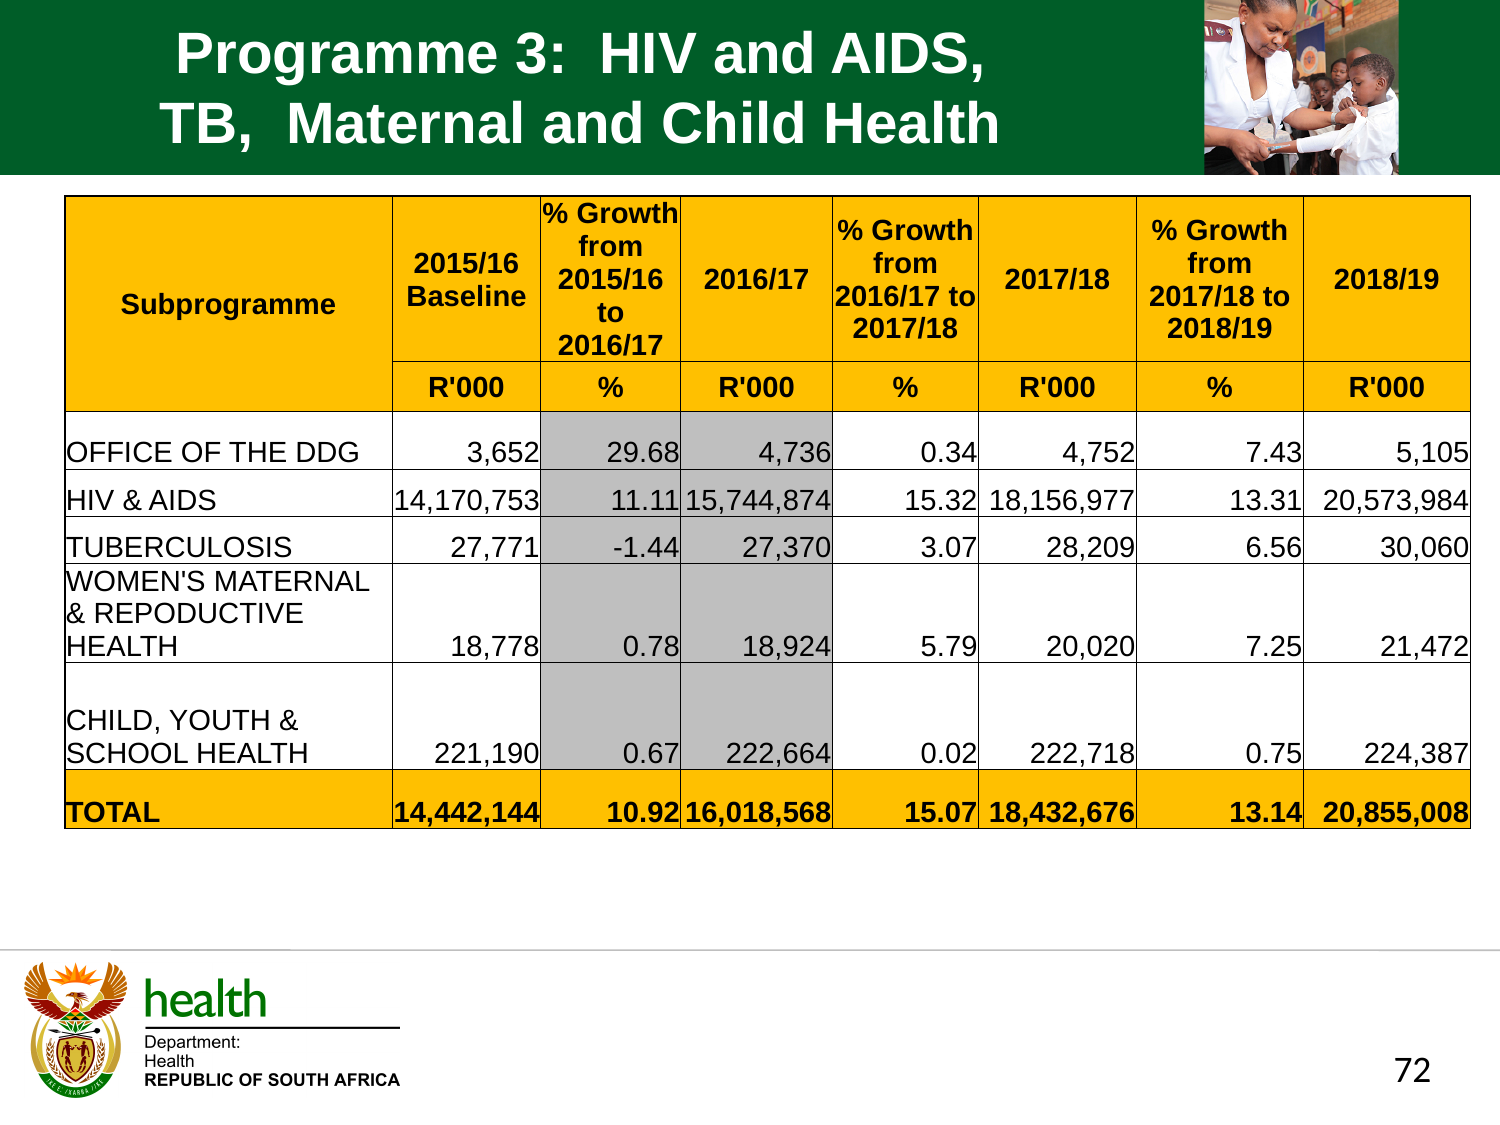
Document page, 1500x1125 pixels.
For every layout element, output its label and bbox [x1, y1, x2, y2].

text_box [124, 0, 1038, 163]
table_cell [681, 564, 832, 662]
table_cell [1137, 517, 1303, 563]
table_cell [1137, 470, 1303, 516]
table_cell [393, 517, 540, 563]
table_cell [541, 663, 680, 769]
table_cell [979, 517, 1136, 563]
table_cell [681, 770, 832, 828]
table_header [1304, 197, 1470, 361]
table_cell [1304, 412, 1470, 469]
table_cell [393, 412, 540, 469]
table_cell [541, 770, 680, 828]
table_cell [979, 564, 1136, 662]
table_cell [681, 470, 832, 516]
table_cell [1304, 517, 1470, 563]
table_cell [681, 412, 832, 469]
table_cell [1137, 362, 1303, 411]
table_cell [393, 470, 540, 516]
table_cell [393, 770, 540, 828]
table_header [833, 197, 978, 361]
table_cell [541, 362, 680, 411]
table_cell [681, 362, 832, 411]
table_cell [393, 362, 540, 411]
table_cell [393, 564, 540, 662]
table_header [979, 197, 1136, 361]
table_cell [66, 517, 392, 563]
picture [24, 962, 400, 1098]
table_header [66, 197, 392, 411]
table_cell [833, 470, 978, 516]
table_cell [1137, 663, 1303, 769]
table_cell [541, 470, 680, 516]
table_cell [1304, 470, 1470, 516]
picture [1204, 0, 1399, 175]
table_cell [1137, 564, 1303, 662]
table_cell [541, 517, 680, 563]
table_cell [66, 564, 392, 662]
table_cell [979, 412, 1136, 469]
table_header [1137, 197, 1303, 361]
text_box [46, 187, 1397, 256]
text_box [490, 947, 752, 1125]
table_header [393, 197, 540, 361]
text_box [1074, 1037, 1463, 1103]
table_cell [1304, 564, 1470, 662]
table_cell [541, 564, 680, 662]
table_cell [66, 470, 392, 516]
table_cell [393, 663, 540, 769]
table_cell [66, 770, 392, 828]
table_cell [66, 412, 392, 469]
table_cell [1137, 412, 1303, 469]
table_cell [681, 517, 832, 563]
table_cell [541, 412, 680, 469]
table_cell [681, 663, 832, 769]
table_cell [833, 517, 978, 563]
table_cell [979, 470, 1136, 516]
table_cell [833, 564, 978, 662]
table_cell [66, 663, 392, 769]
table_cell [833, 362, 978, 411]
table_cell [1304, 362, 1470, 411]
table_cell [979, 362, 1136, 411]
table_cell [1304, 770, 1470, 828]
table_cell [833, 412, 978, 469]
table_cell [979, 663, 1136, 769]
table_cell [979, 770, 1136, 828]
table_header [681, 197, 832, 361]
table_cell [833, 663, 978, 769]
table_cell [1137, 770, 1303, 828]
table_cell [833, 770, 978, 828]
table_header [541, 197, 680, 361]
table_cell [1304, 663, 1470, 769]
